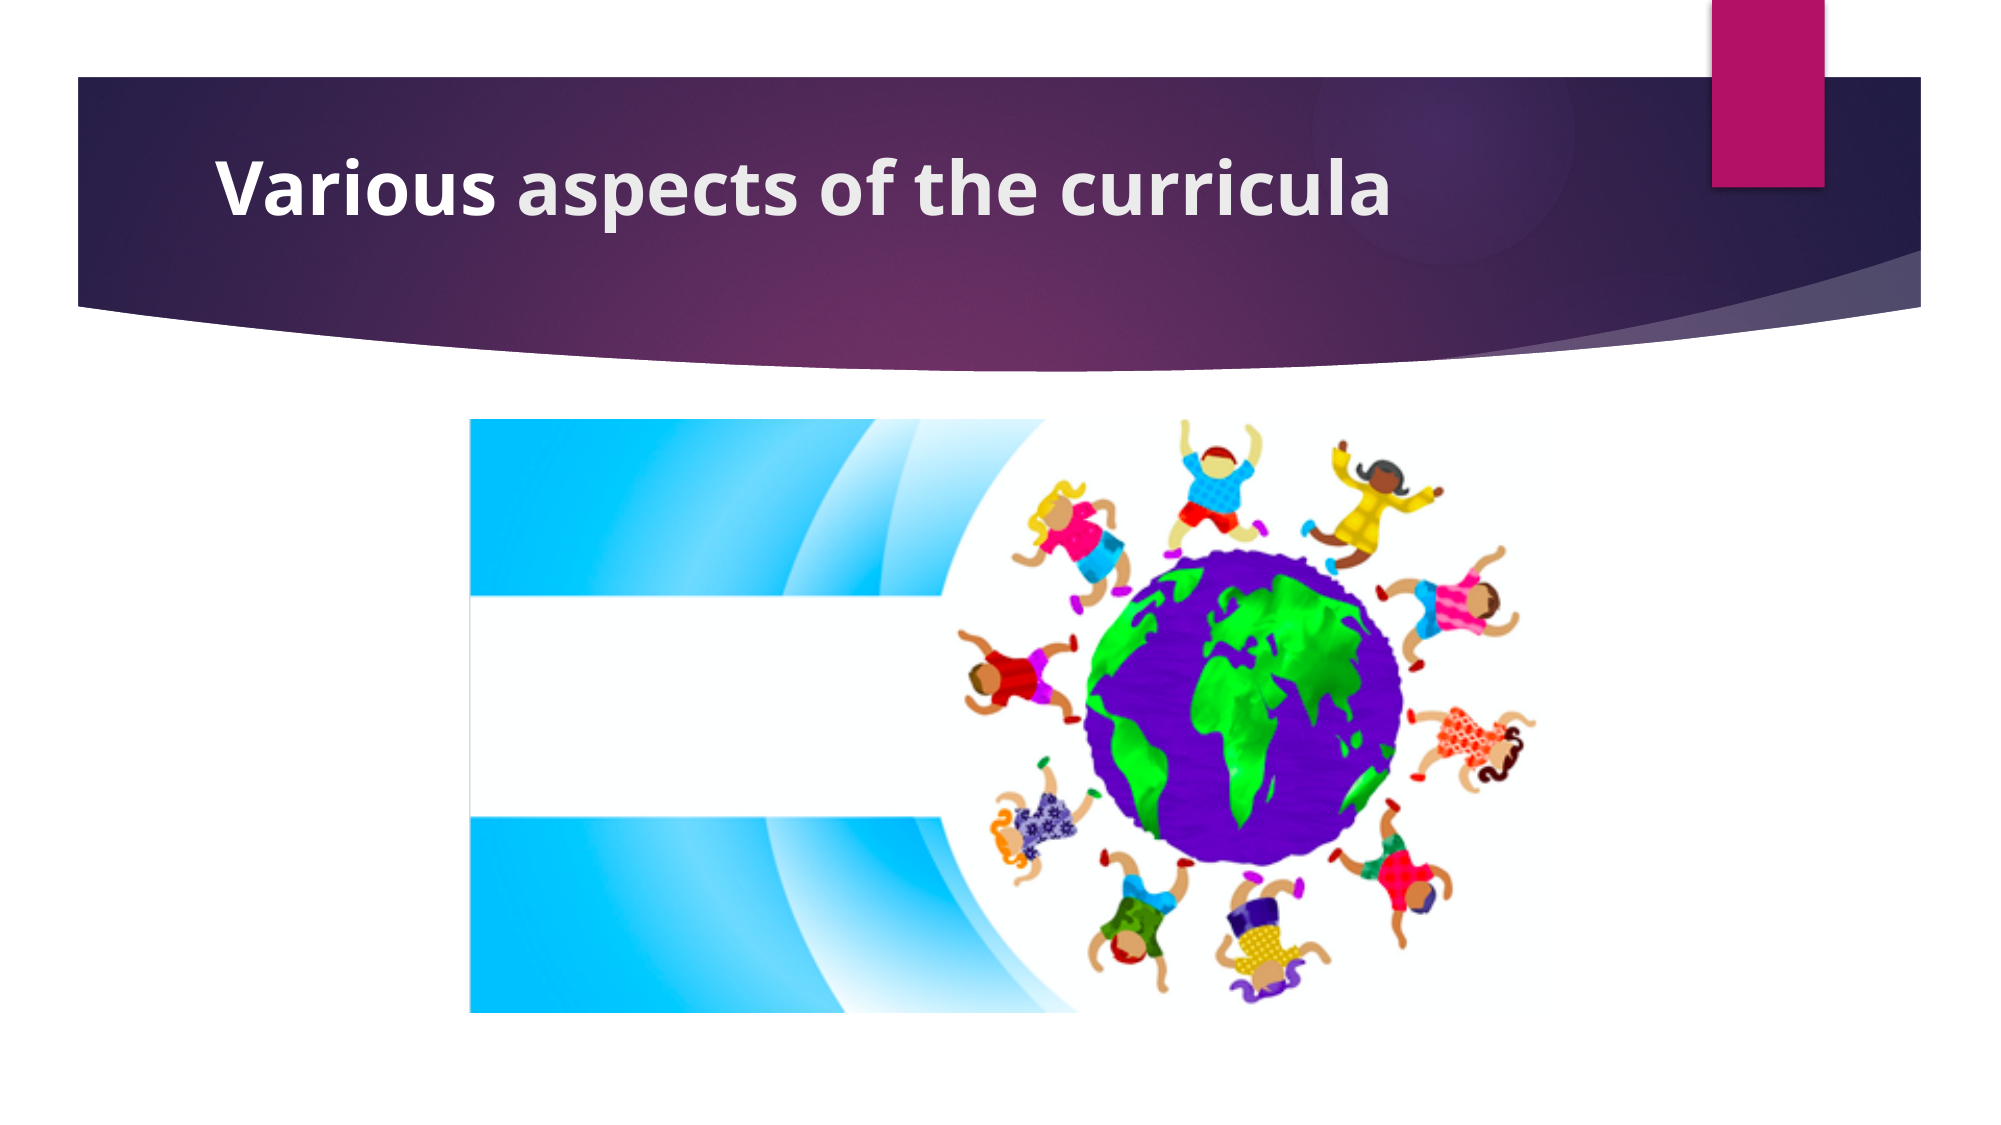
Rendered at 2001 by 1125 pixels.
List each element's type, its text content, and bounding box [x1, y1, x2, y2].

picture [469, 419, 1551, 1014]
title Various aspects of the curricula [200, 126, 1638, 243]
